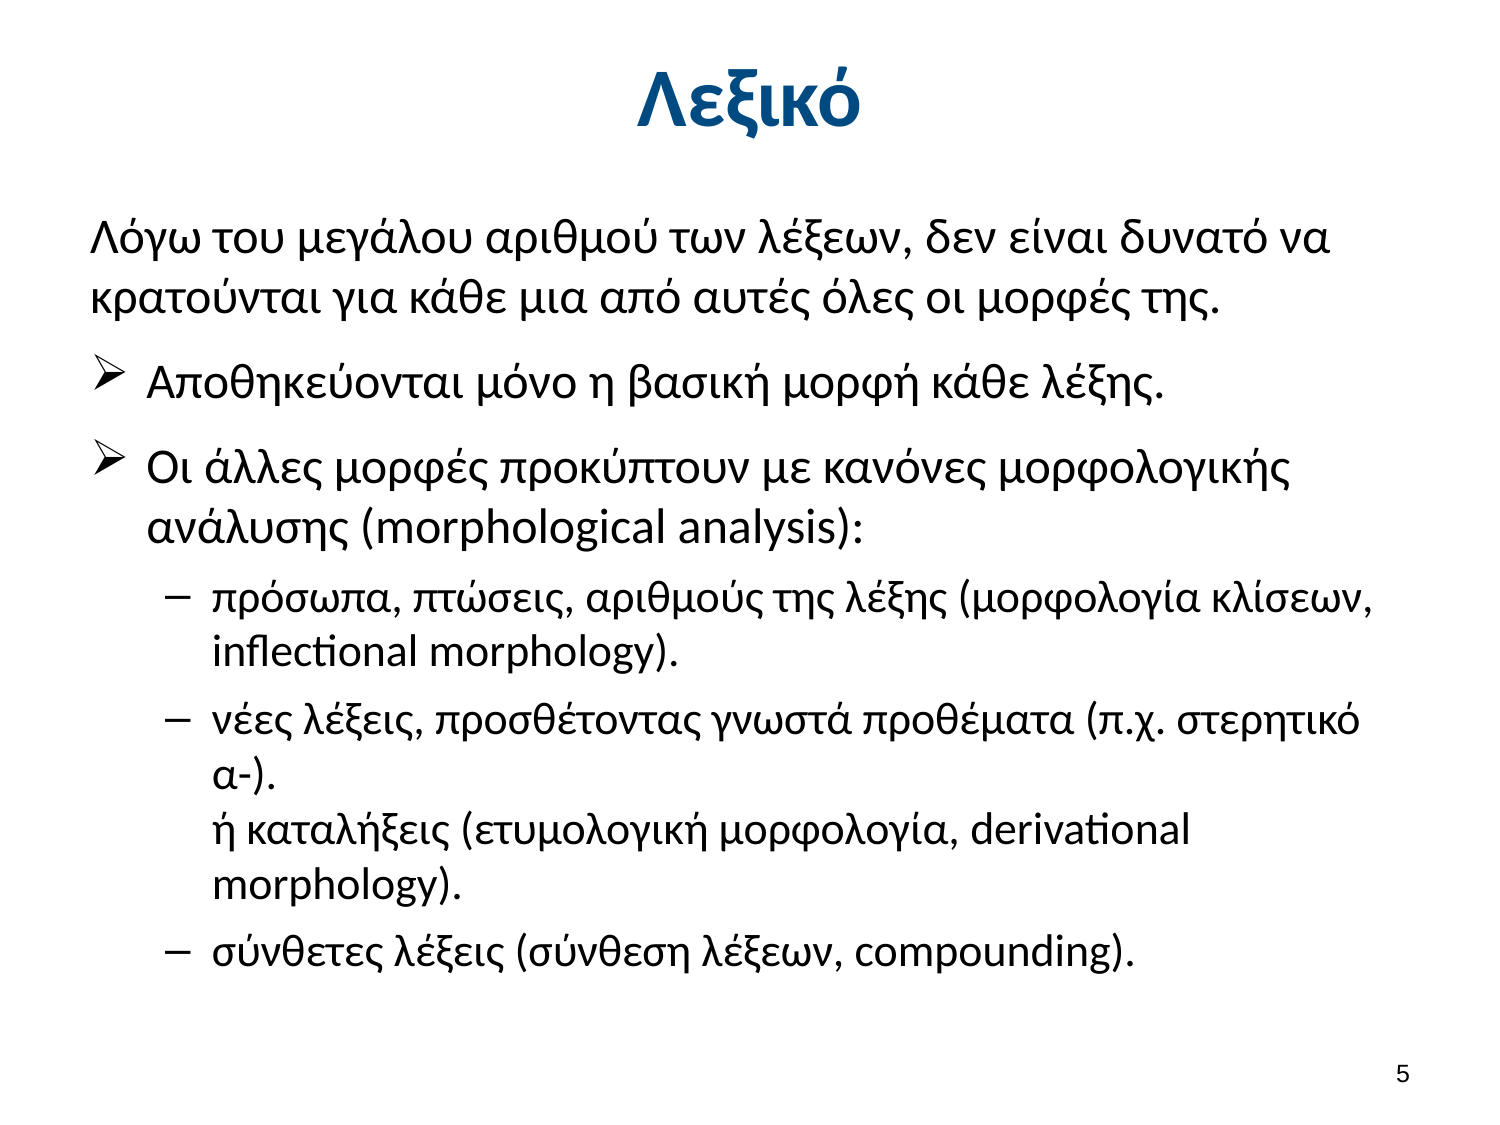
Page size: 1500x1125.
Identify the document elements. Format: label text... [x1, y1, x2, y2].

title Λεξικό [0, 19, 1500, 169]
list Λόγω του μεγάλου αριθμού των λέξεων, δεν είναι δυνατό να κρατούνται για κάθε μια από αυτές όλες οι μορφές της. Αποθηκεύονται μόνο η βασική μορφή κάθε λέξης. Οι άλλες μορφές προκύπτουν με κανόνες μορφολογικής ανάλυσης (morphological analysis): πρόσωπα, πτώσεις, αριθμούς της λέξης (μορφολογία κλίσεων, inflectional morphology). νέες λέξεις, προσθέτοντας γνωστά προθέματα (π.χ. στερητικό α-). ή καταλήξεις (ετυμολογική μορφολογία, derivational morphology). σύνθετες λέξεις (σύνθεση λέξεων, compounding). [75, 196, 1425, 1024]
slide_number 4 [1074, 1042, 1425, 1103]
